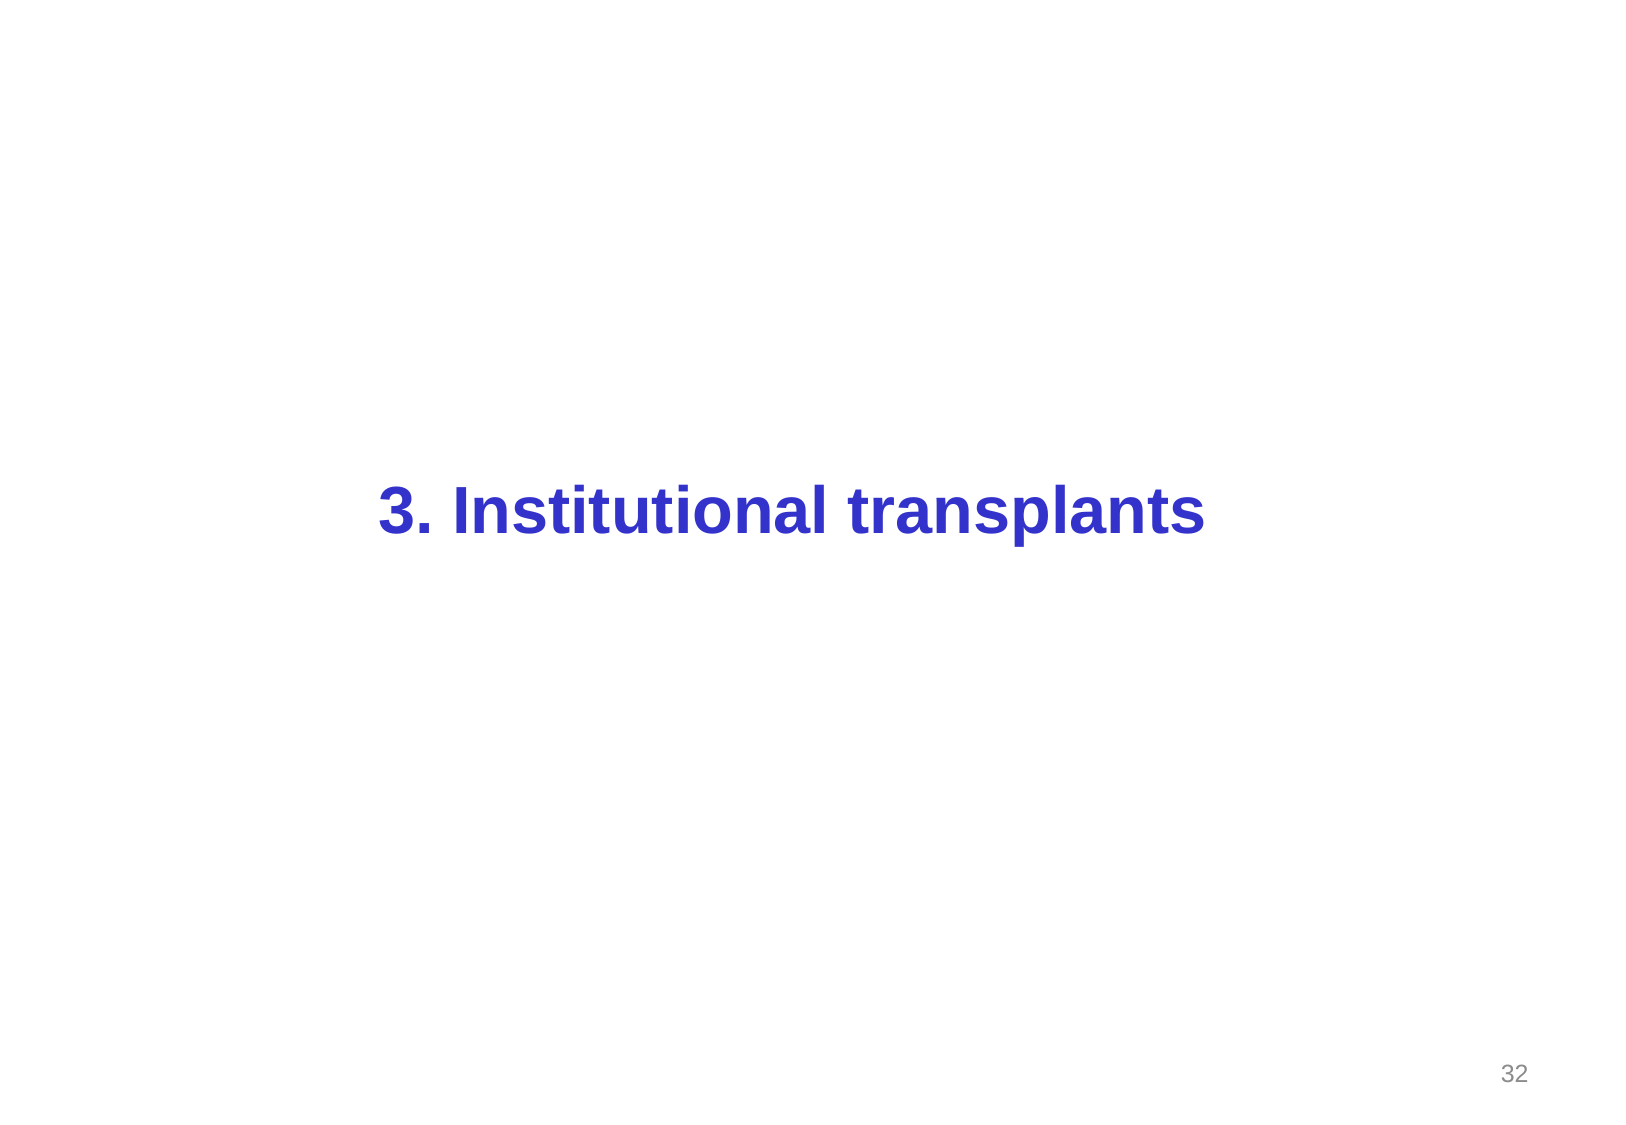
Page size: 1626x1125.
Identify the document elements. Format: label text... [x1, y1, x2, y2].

text_box 3. Institutional transplants [137, 454, 1449, 559]
slide_number 32 [1164, 1042, 1544, 1103]
